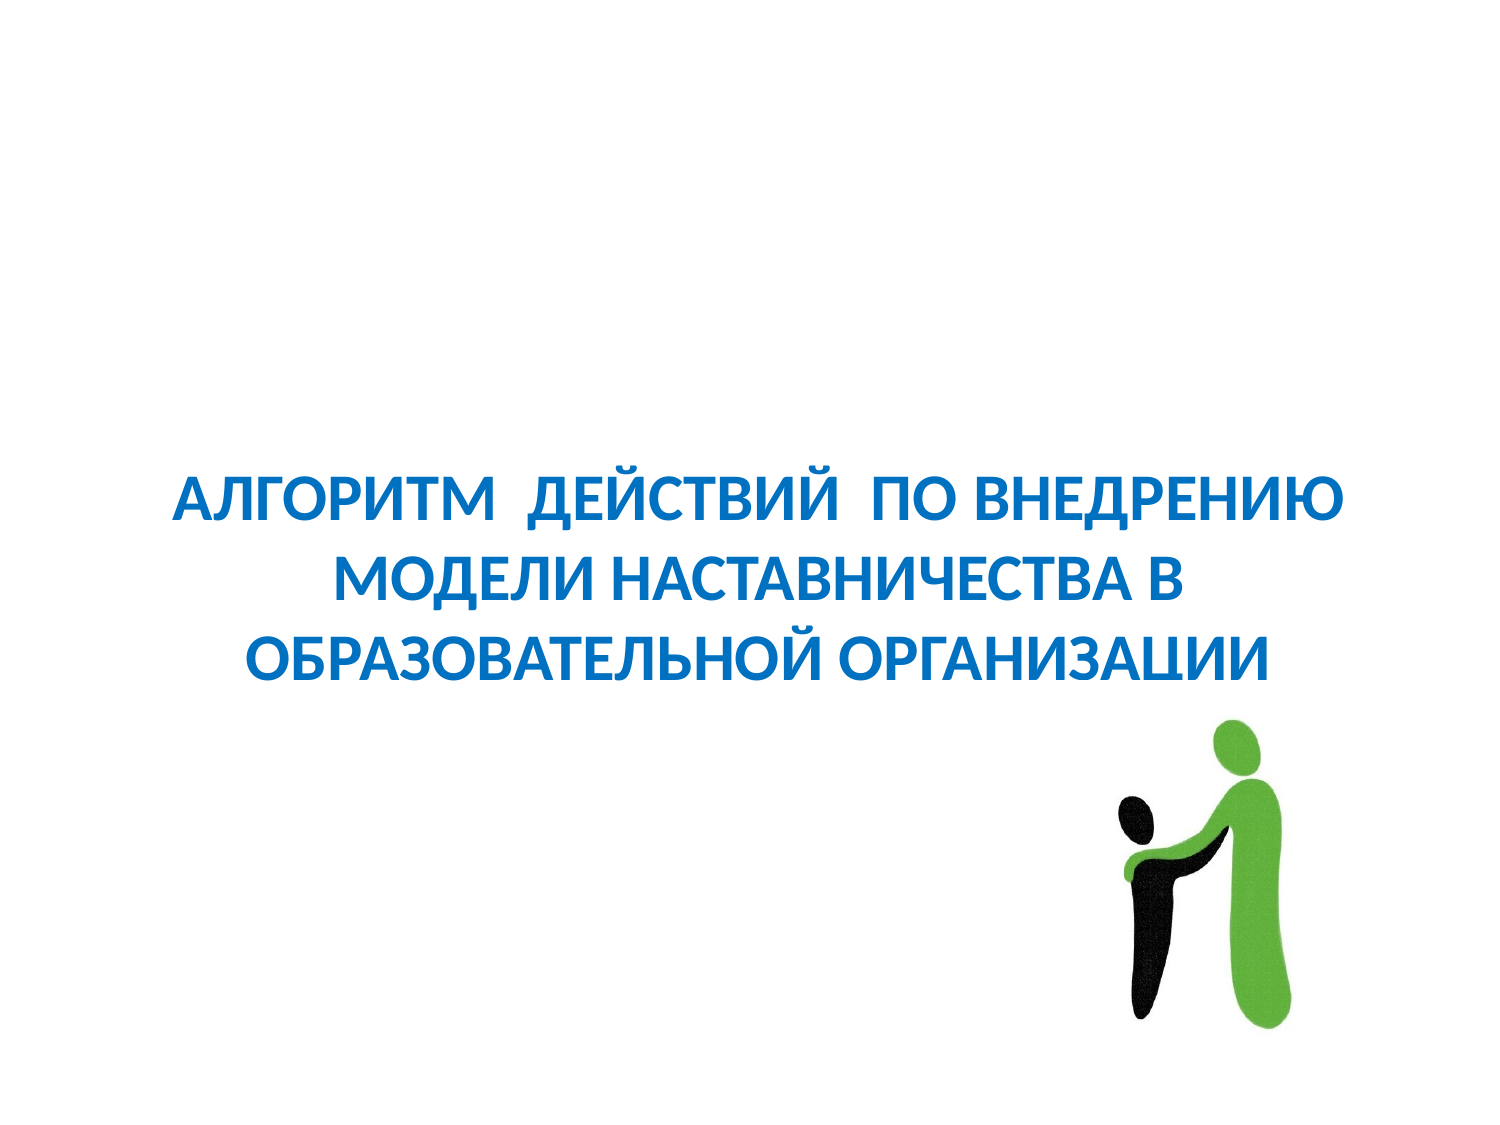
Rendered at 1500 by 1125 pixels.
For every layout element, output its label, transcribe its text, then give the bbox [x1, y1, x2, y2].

title Алгоритм действий по внедрению модели наставничества в образовательной организации [118, 446, 1400, 728]
picture [966, 680, 1436, 1108]
